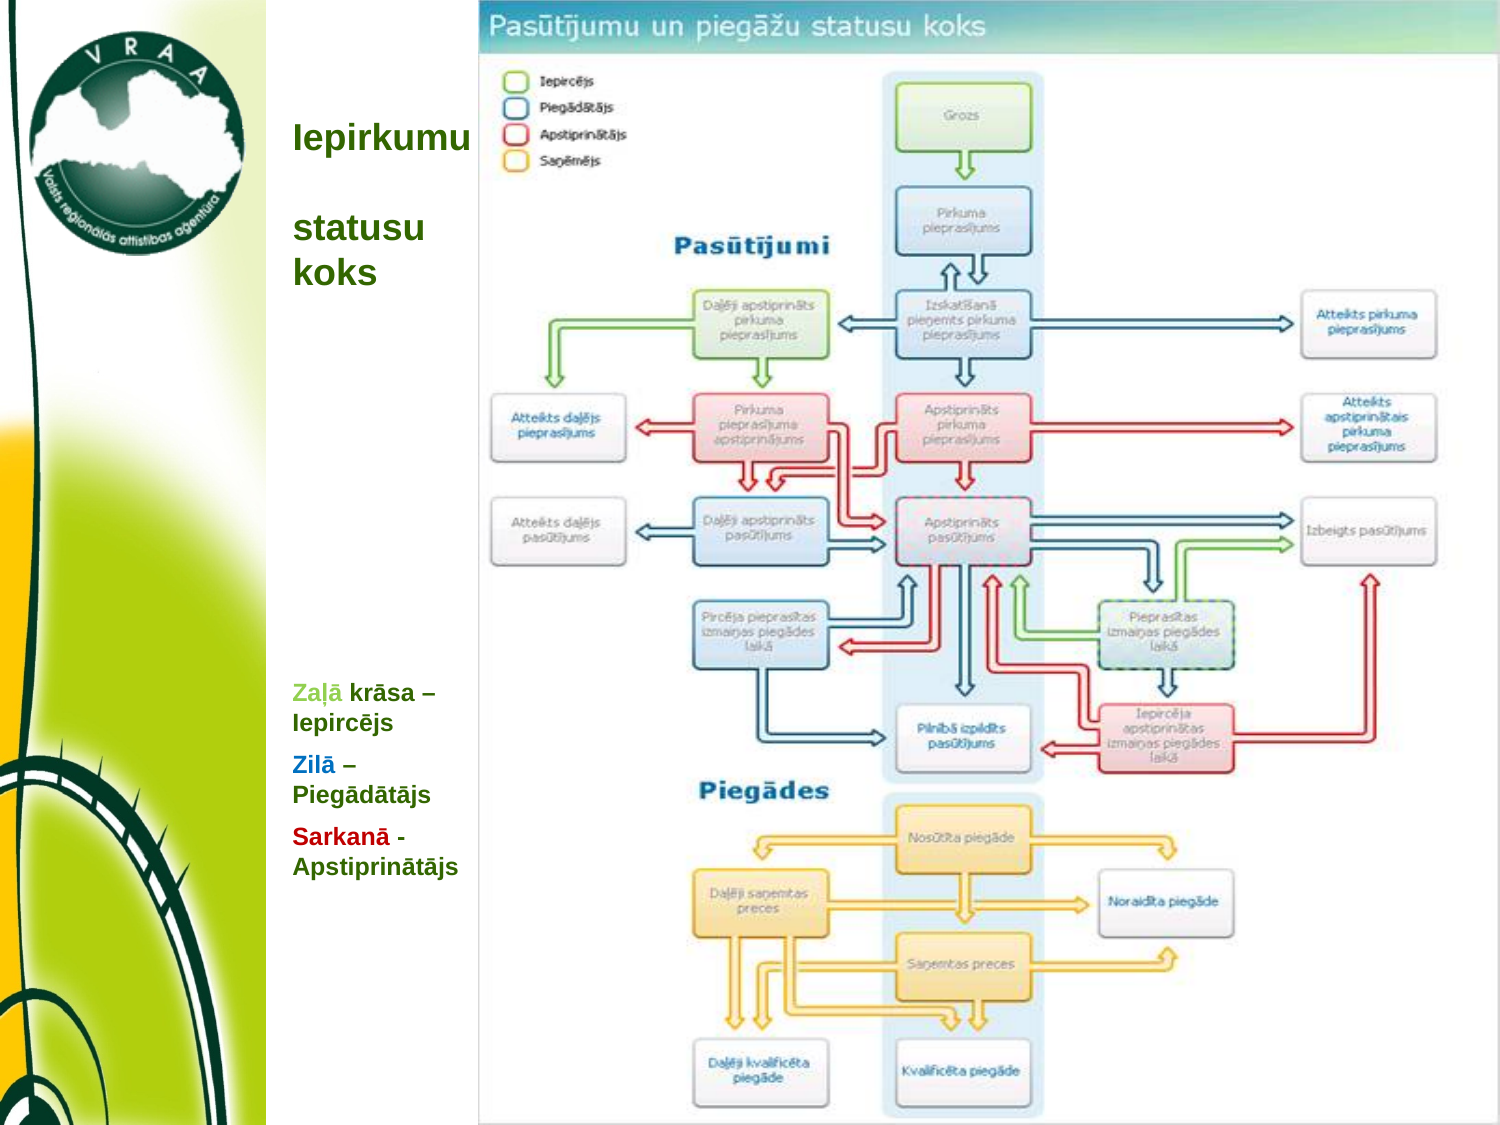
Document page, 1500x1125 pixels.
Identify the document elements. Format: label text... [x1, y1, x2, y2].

text_box Zaļā krāsa – Iepircējs Zilā – Piegādātājs Sarkanā - Apstiprinātājs [277, 668, 472, 889]
title Iepirkumu statusu koks [277, 54, 472, 232]
picture [0, 0, 266, 1125]
picture [478, 0, 1500, 1125]
